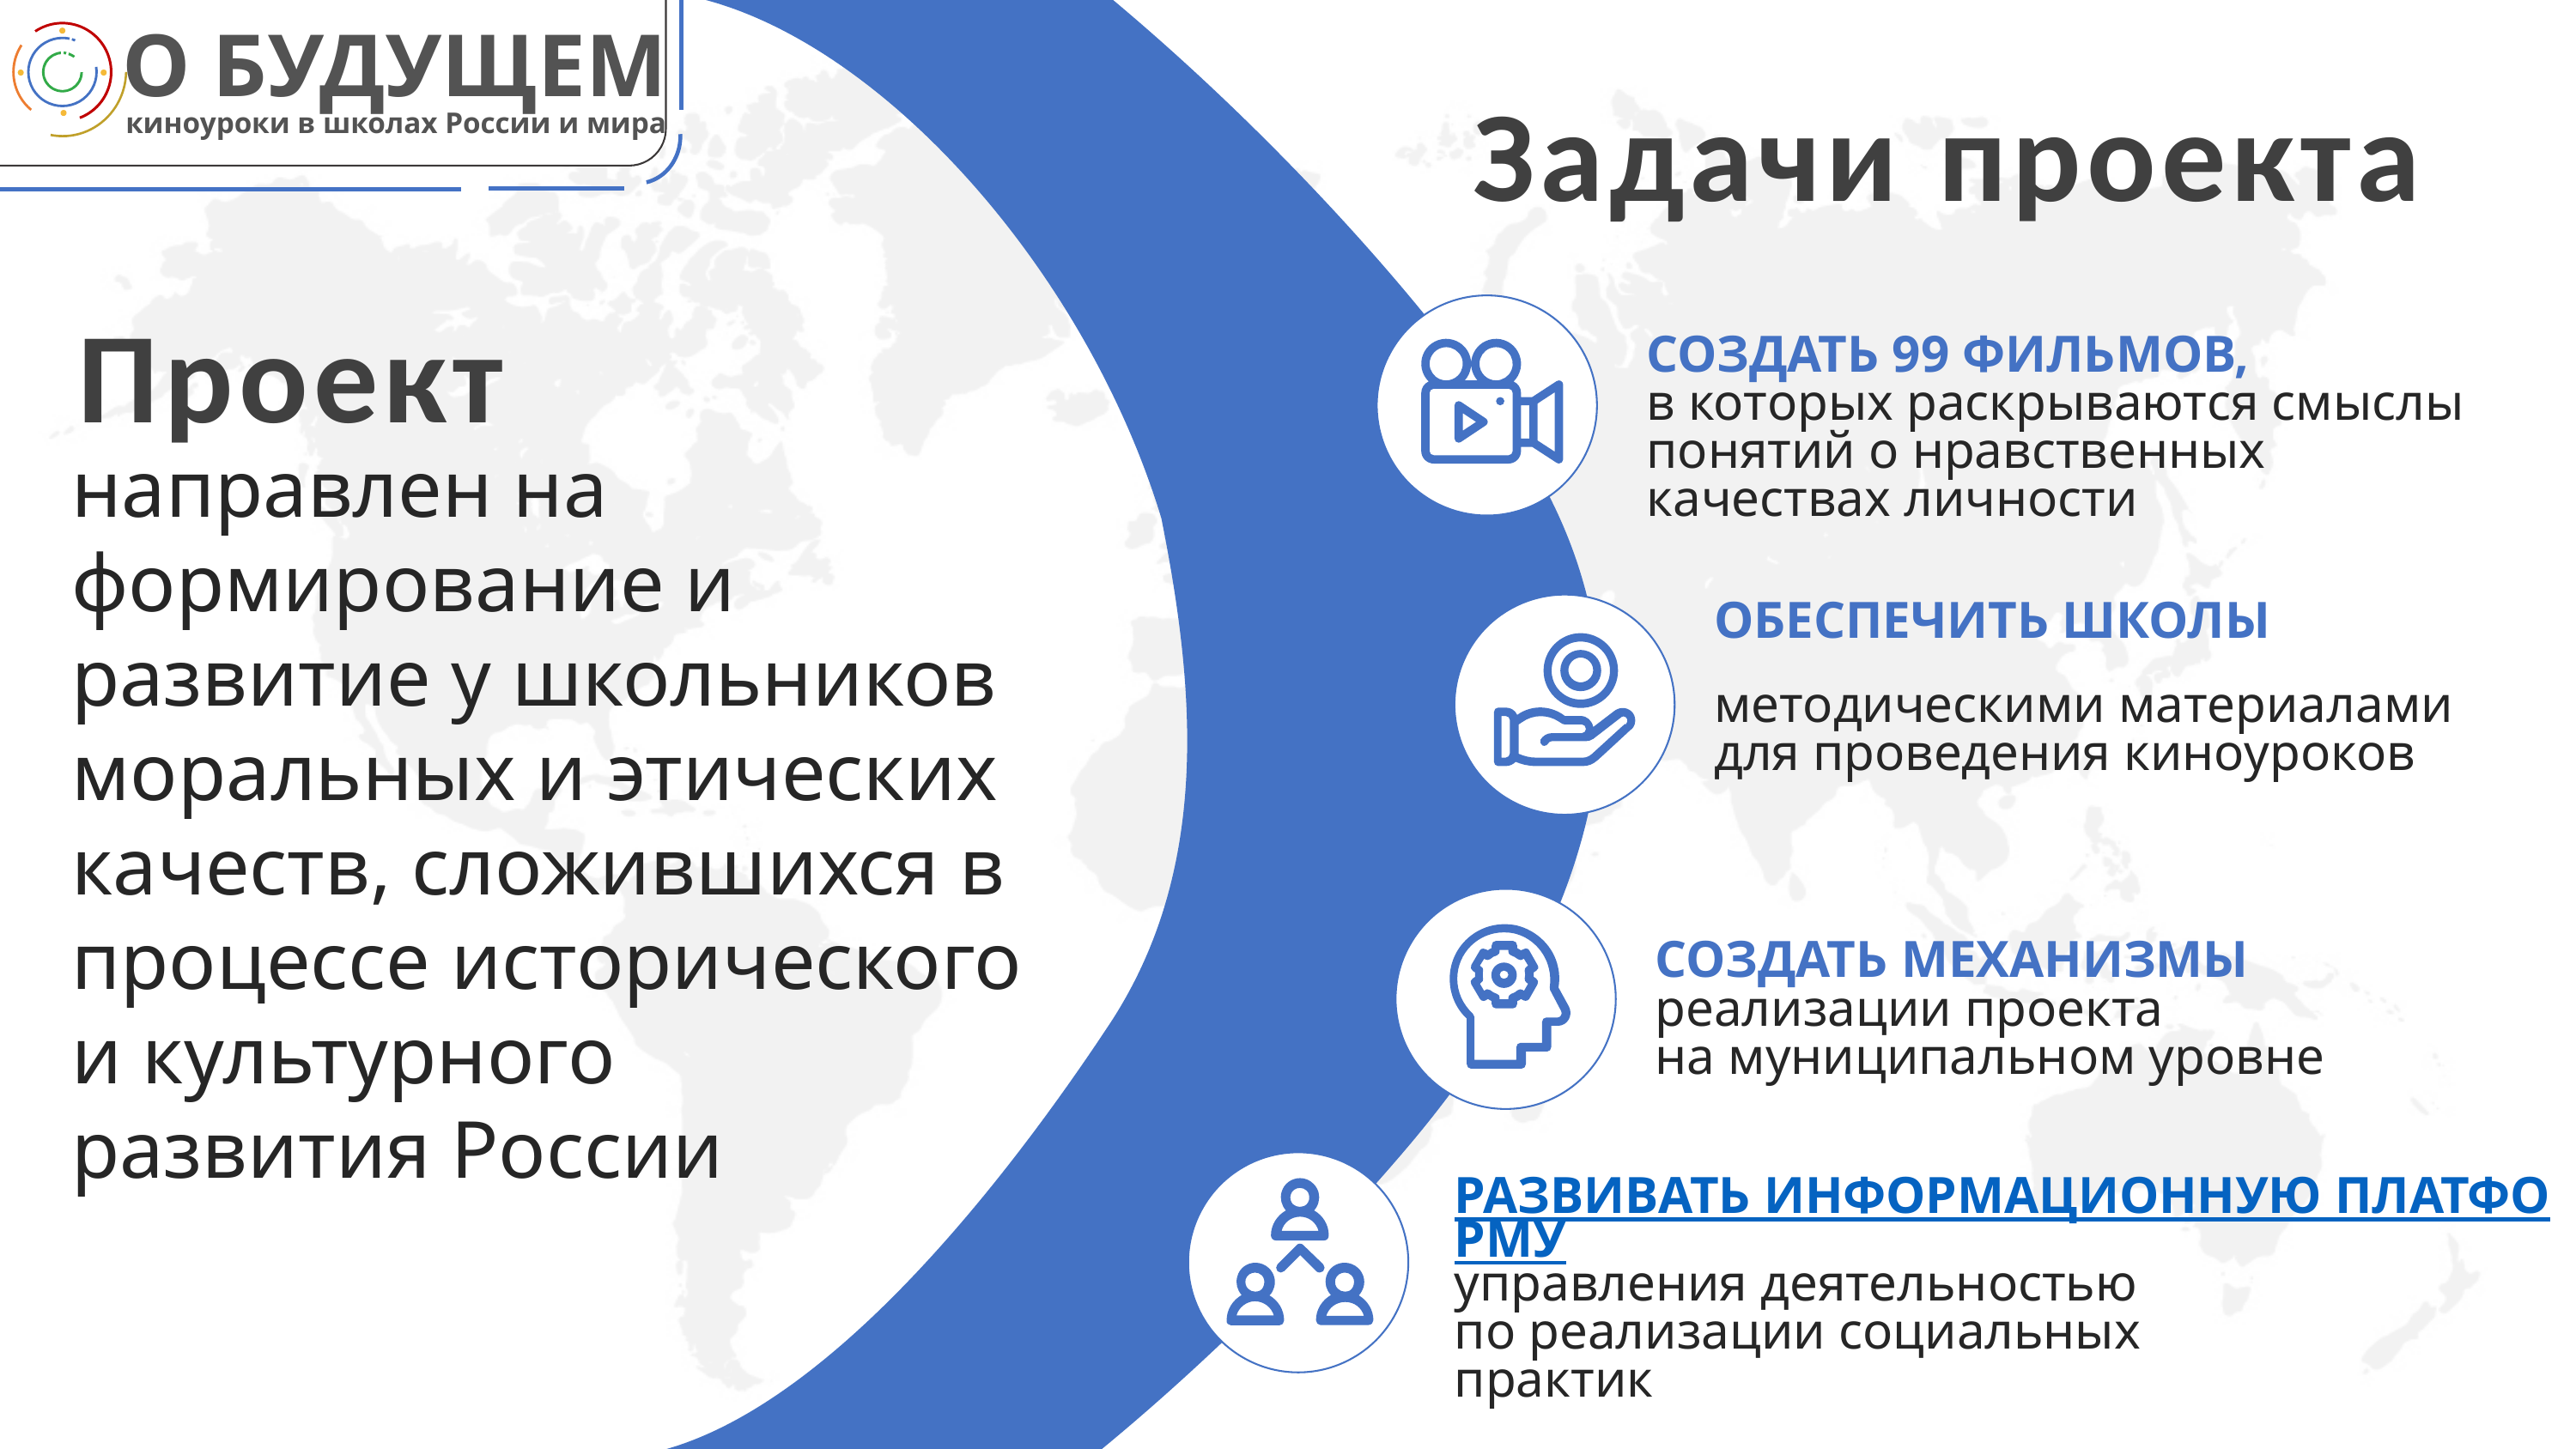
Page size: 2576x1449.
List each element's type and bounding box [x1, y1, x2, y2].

text_box [0, 0, 2576, 1449]
